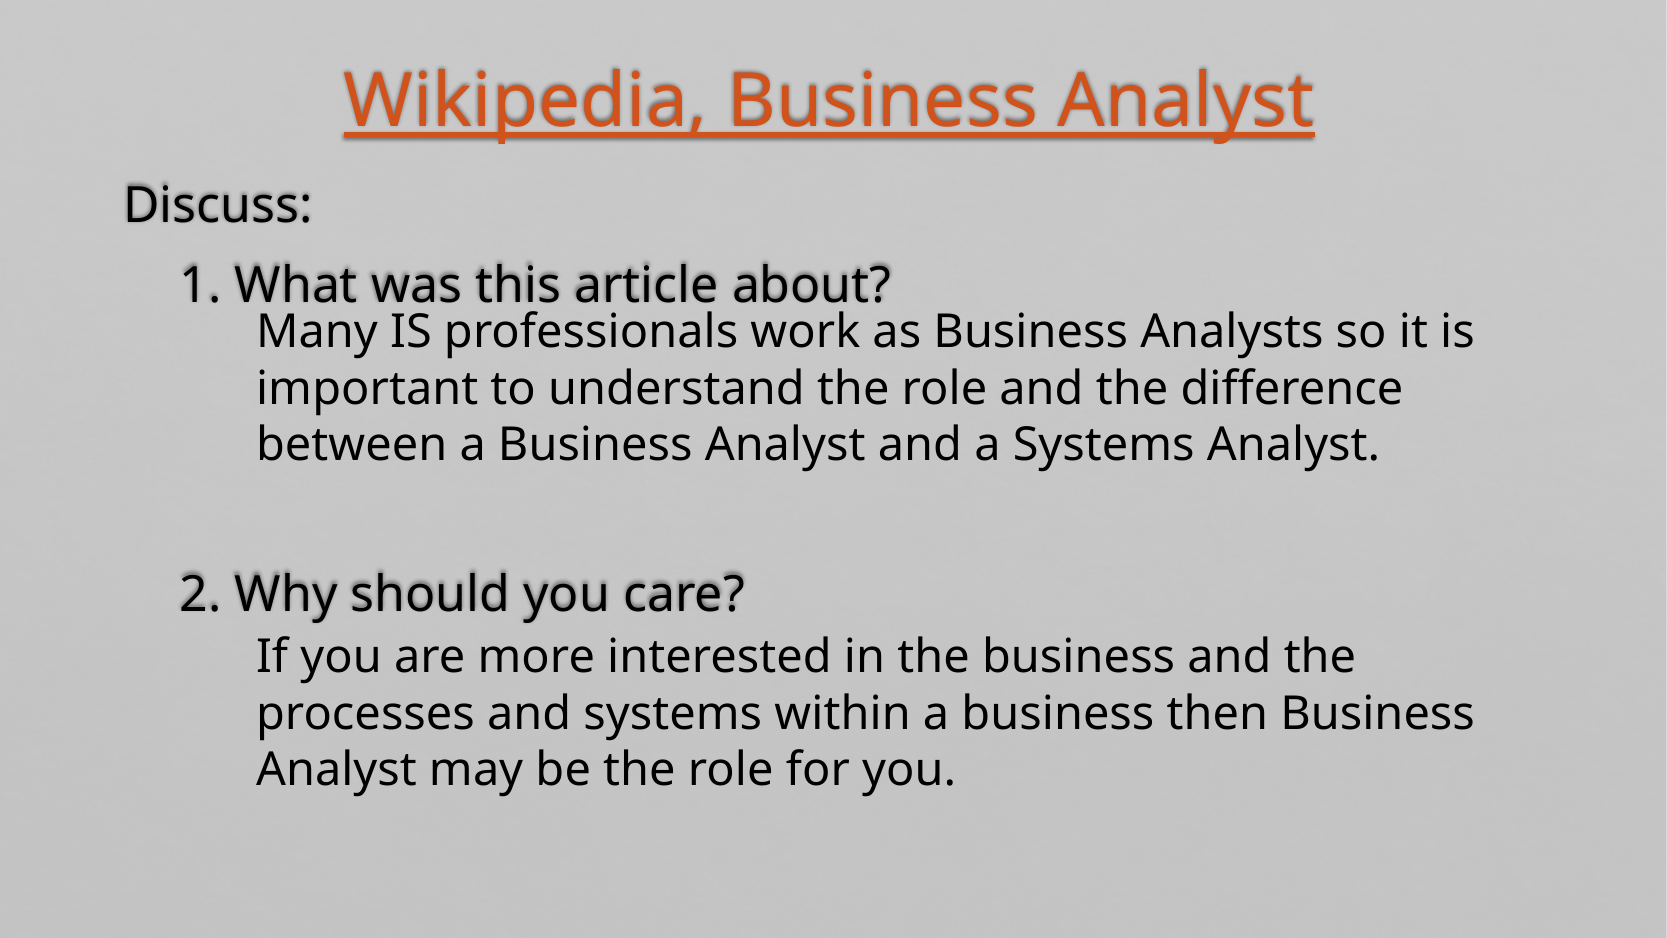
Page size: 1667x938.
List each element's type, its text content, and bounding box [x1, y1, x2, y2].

text_box Many IS professionals work as Business Analysts so it is important to understand the role and the difference between a Business Analyst and a Systems Analyst. [241, 293, 1559, 534]
text_box If you are more interested in the business and the processes and systems within a business then Business Analyst may be the role for you. [241, 618, 1559, 859]
subtitle Wikipedia, Business Analyst Discuss: 1. What was this article about? 2. Why should you care? [108, 43, 1551, 875]
